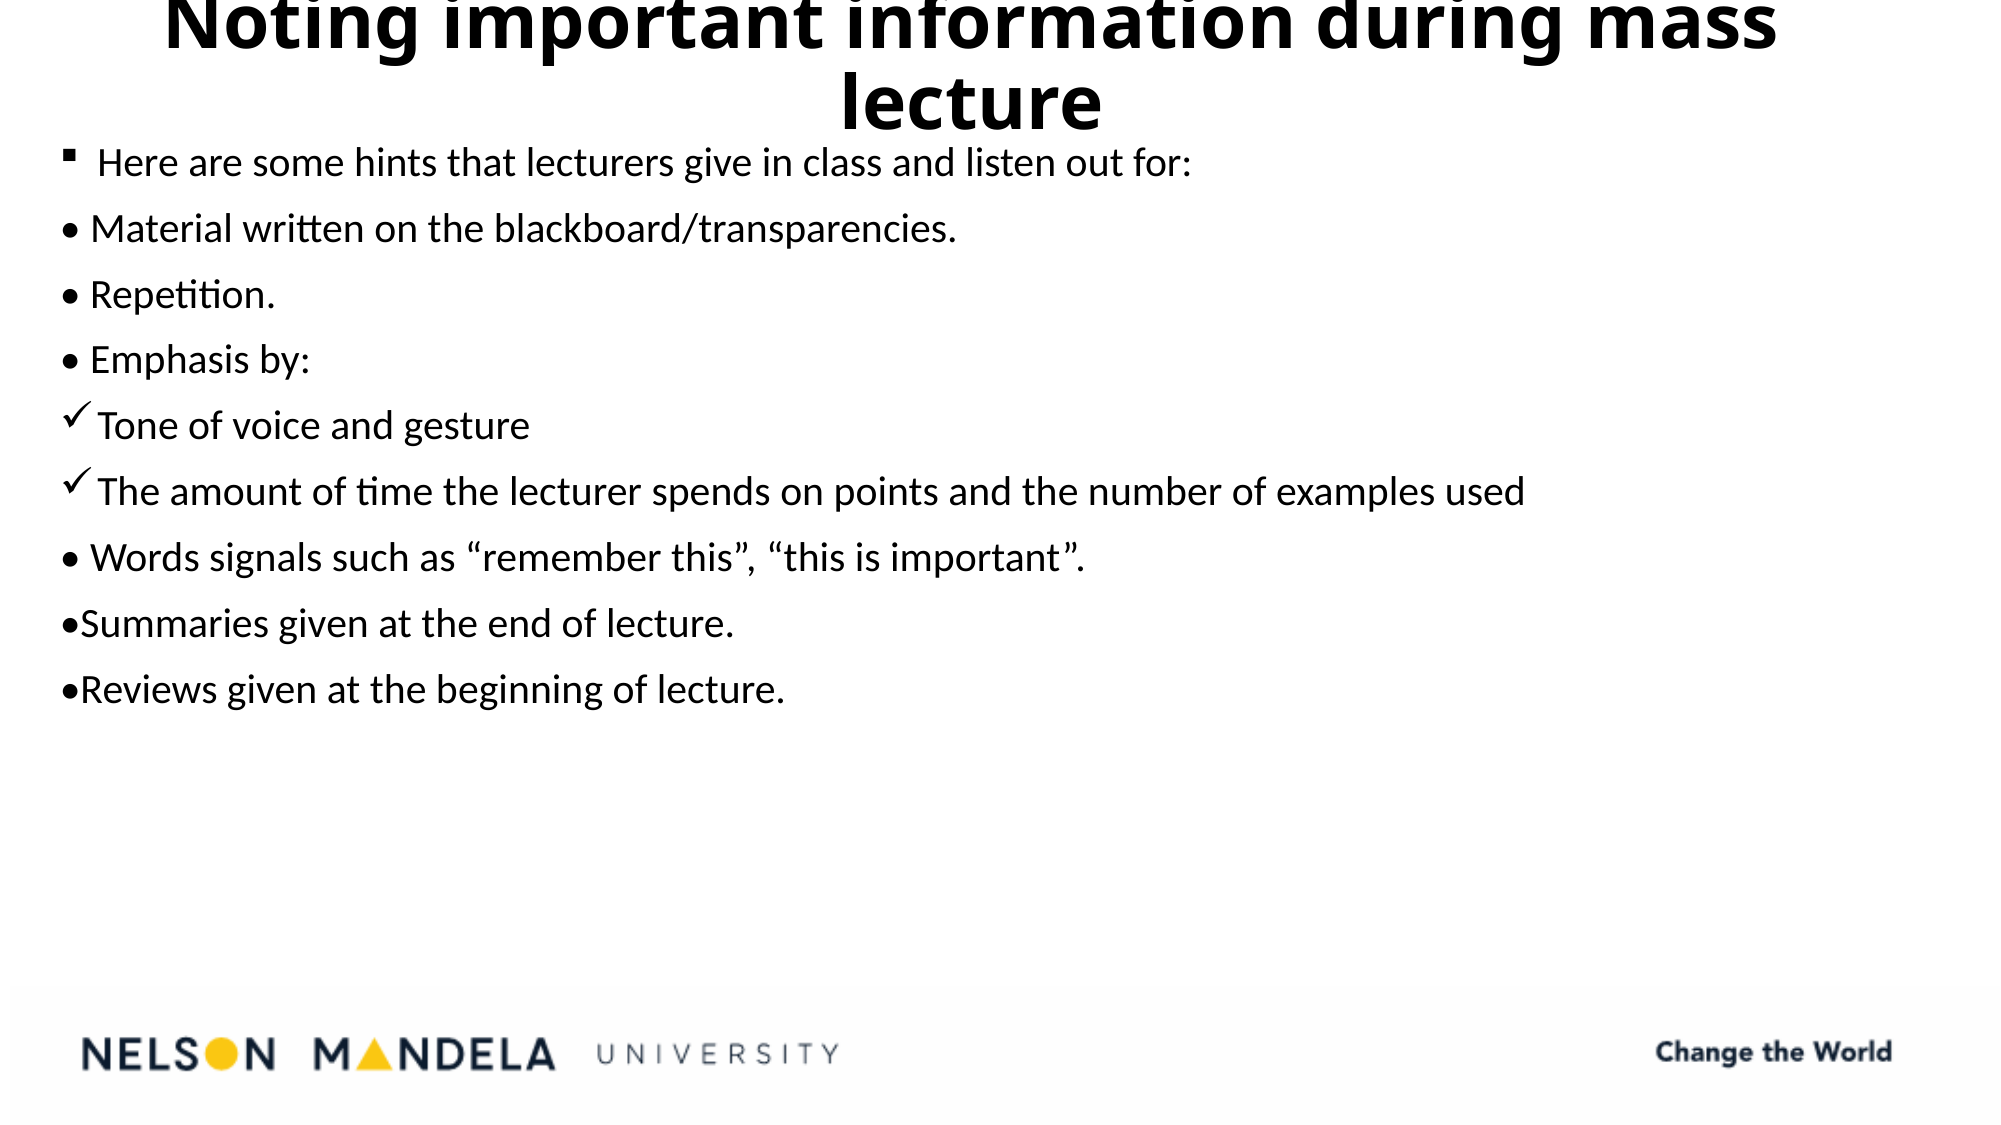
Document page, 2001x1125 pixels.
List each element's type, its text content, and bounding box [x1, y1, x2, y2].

list Here are some hints that lecturers give in class and listen out for: • Material written on the blackboard/transparencies. • Repetition. • Emphasis by: Tone of voice and gesture The amount of time the lecturer spends on points and the number of examples used • Words signals such as “remember this”, “this is important”. •Summaries given at the end of lecture. •Reviews given at the beginning of lecture. [44, 132, 1834, 982]
picture [10, 982, 2000, 1125]
title Noting important information during mass lecture [108, 19, 1834, 110]
